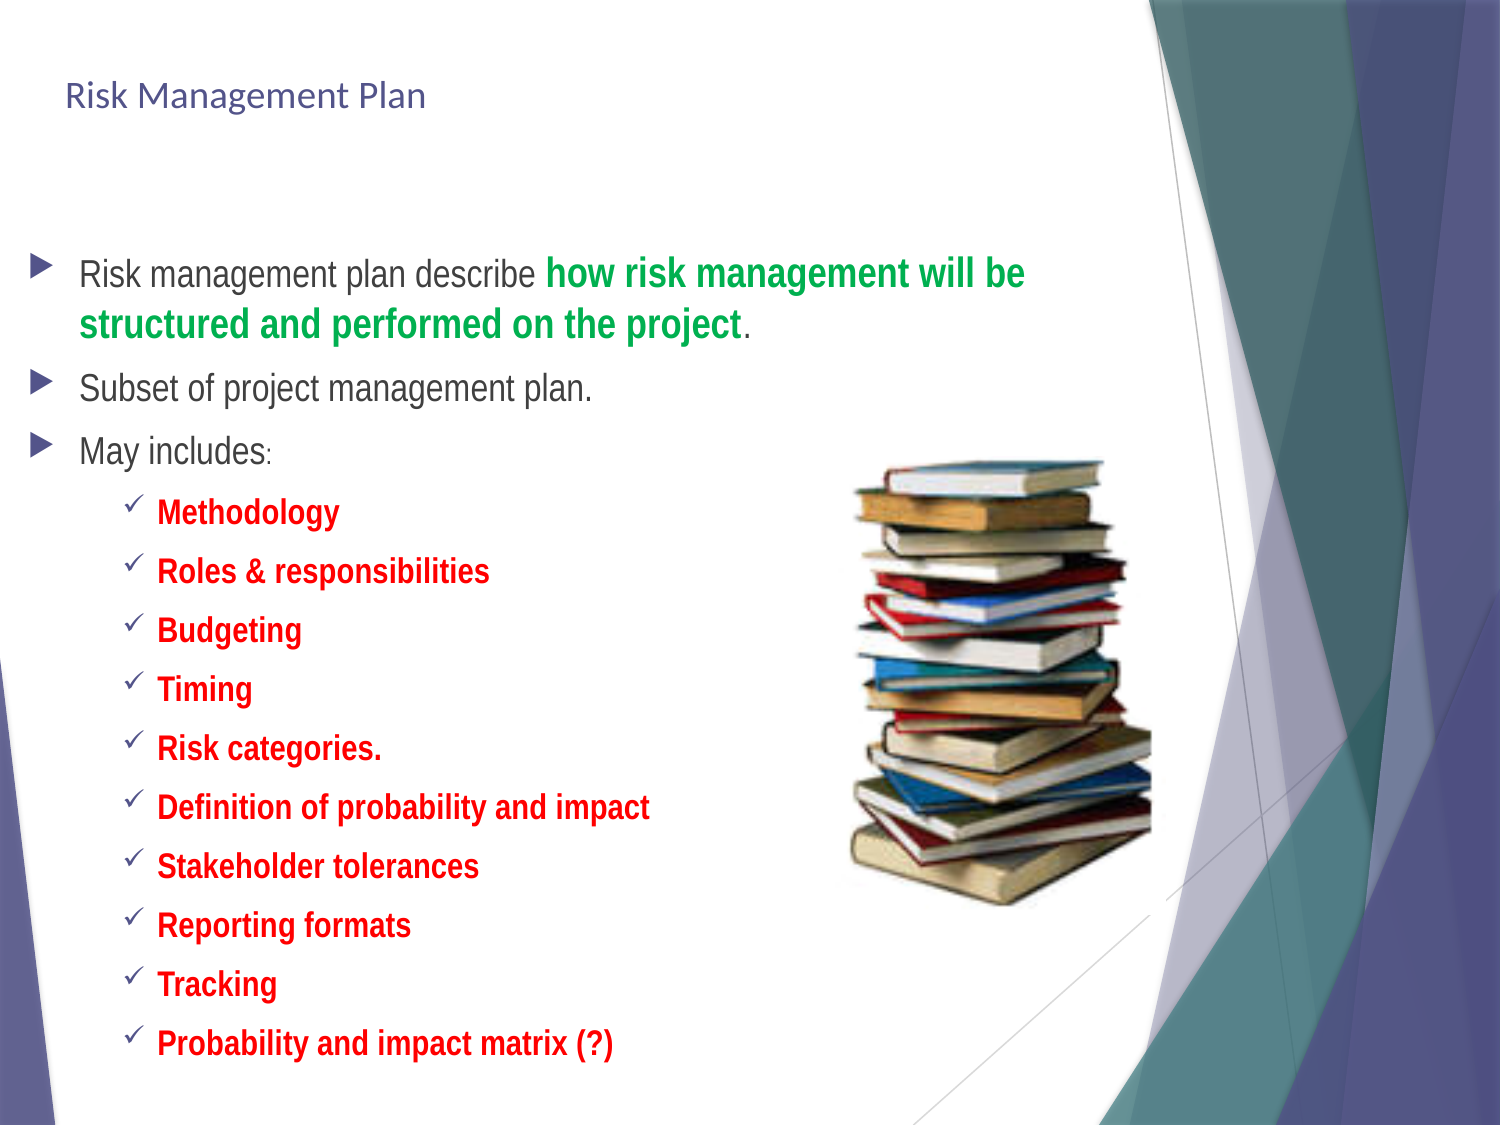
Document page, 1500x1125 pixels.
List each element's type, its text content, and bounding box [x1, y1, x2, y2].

picture [831, 456, 1166, 916]
list Risk management plan describe how risk management will be structured and performed on the project. Subset of project management plan. May includes: Methodology Roles & responsibilities Budgeting Timing Risk categories. Definition of probability and impact Stakeholder tolerances Reporting formats Tracking Probability and impact matrix (?) [12, 237, 1102, 1075]
title Risk Management Plan [50, 62, 1300, 125]
